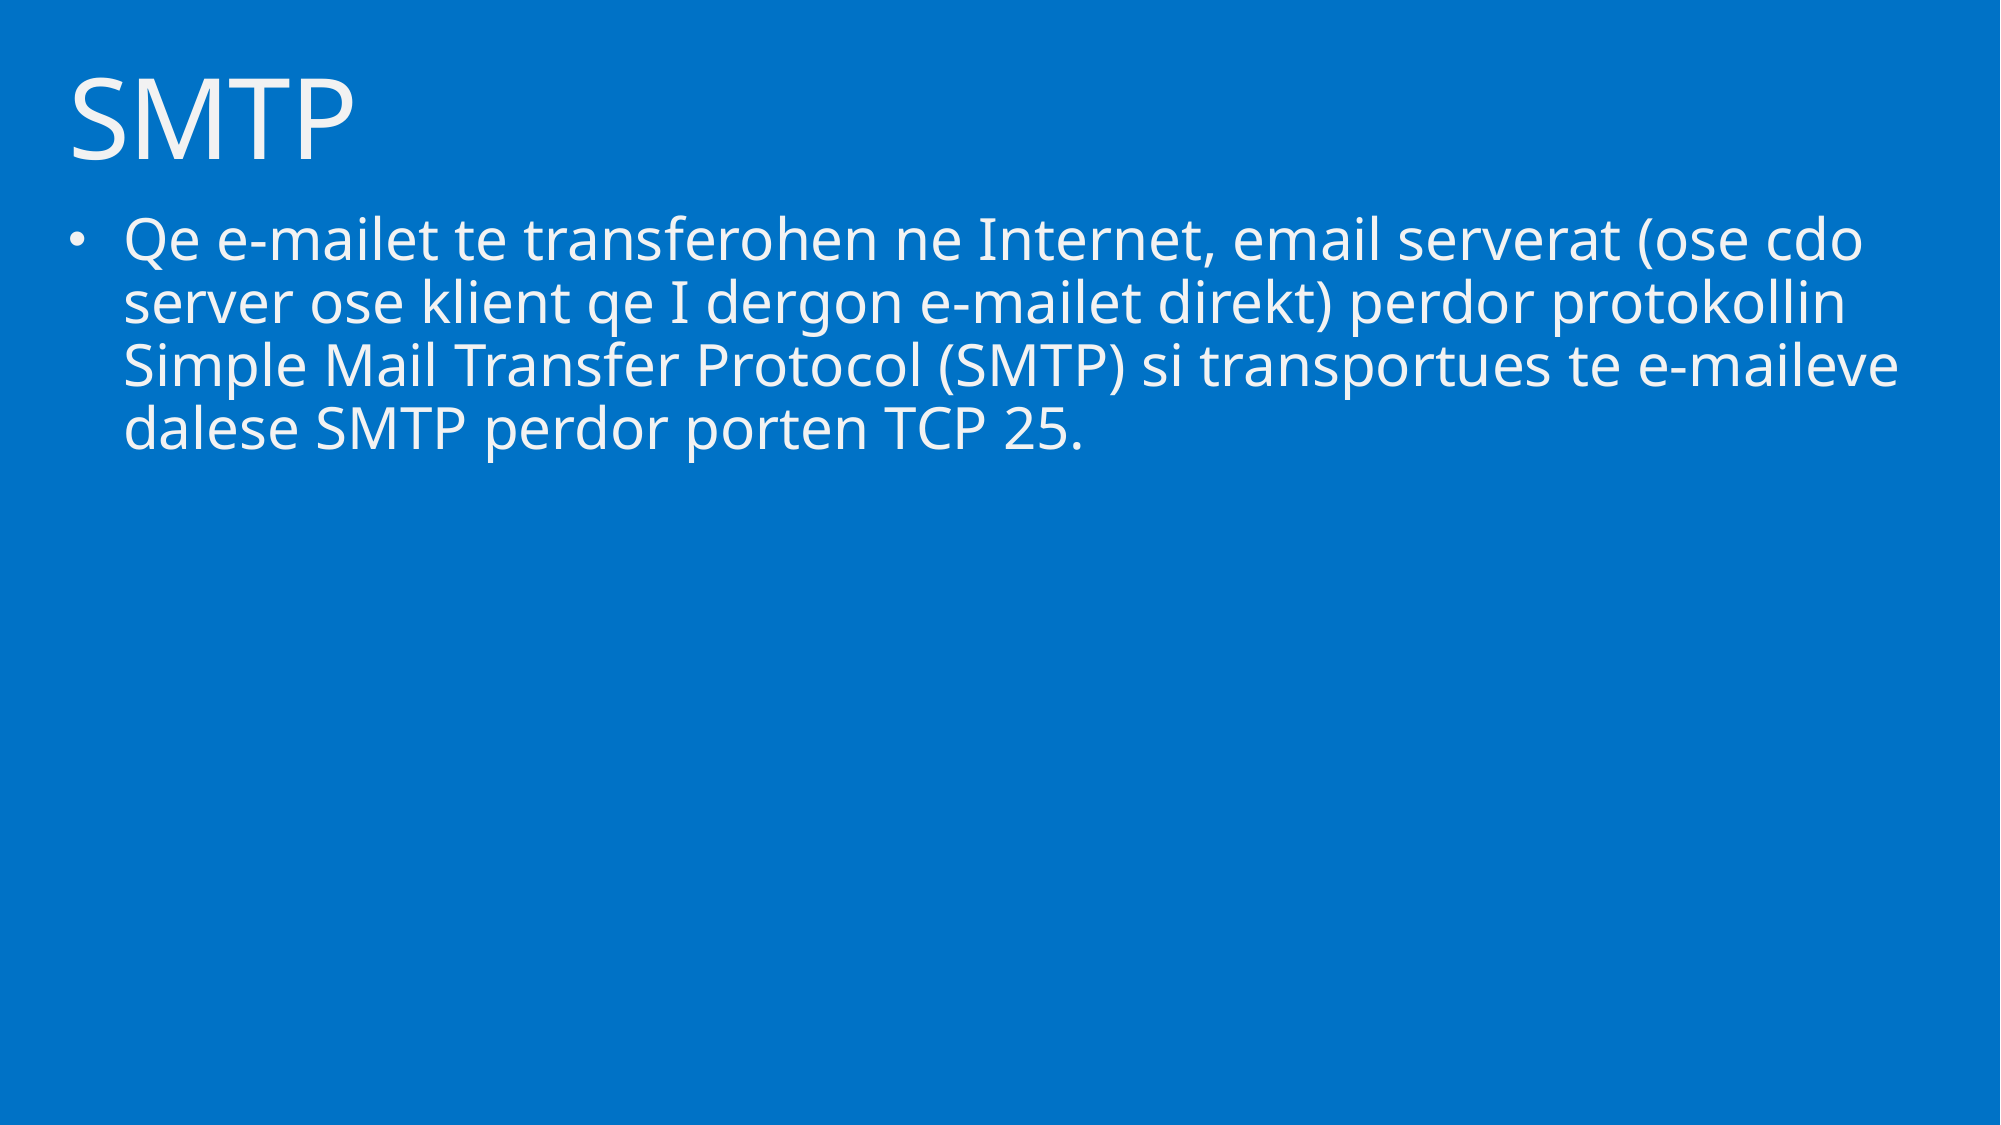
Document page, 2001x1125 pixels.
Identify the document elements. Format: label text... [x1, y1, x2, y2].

list Qe e-mailet te transferohen ne Internet, email serverat (ose cdo server ose klient qe I dergon e-mailet direkt) perdor protokollin Simple Mail Transfer Protocol (SMTP) si transportues te e-maileve dalese SMTP perdor porten TCP 25. [44, 196, 1956, 572]
title SMTP [44, 47, 1957, 196]
